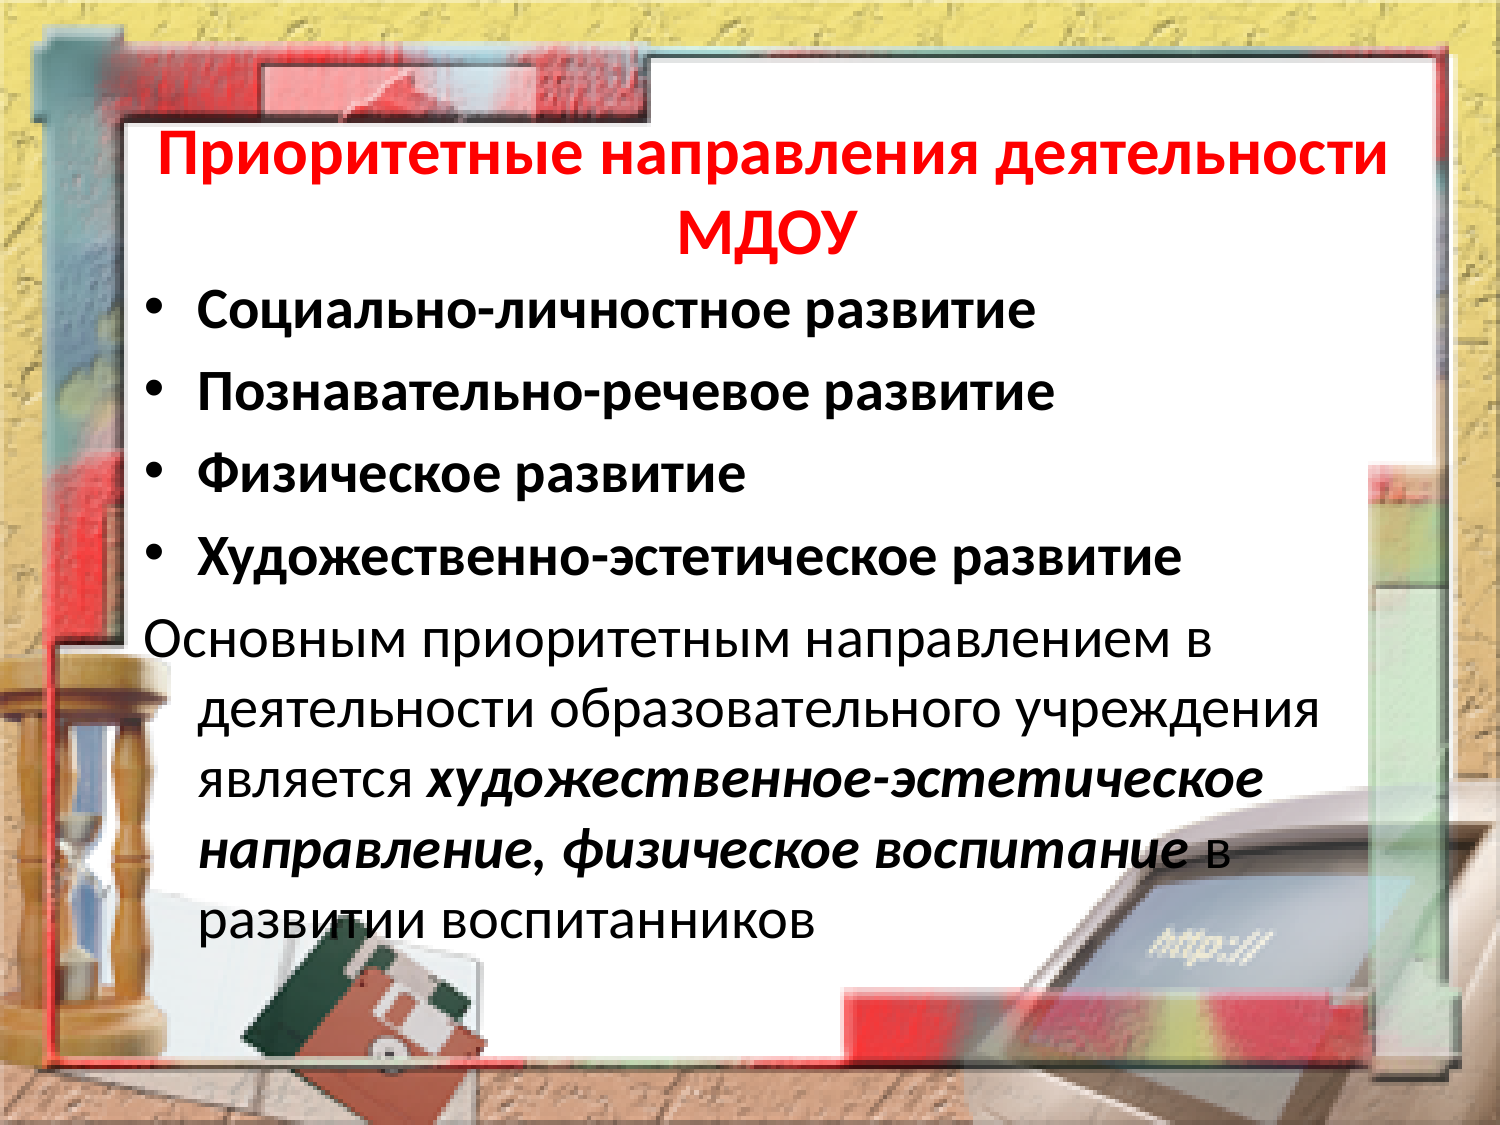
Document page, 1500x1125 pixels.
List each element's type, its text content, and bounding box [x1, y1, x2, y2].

picture [0, 0, 1500, 1125]
title Приоритетные направления деятельности МДОУ [128, 105, 1421, 270]
list Социально-личностное развитие Познавательно-речевое развитие Физическое развитие Художественно-эстетическое развитие Основным приоритетным направлением в деятельности образовательного учреждения является художественное-эстетическое направление, физическое воспитание в развитии воспитанников [128, 262, 1395, 961]
